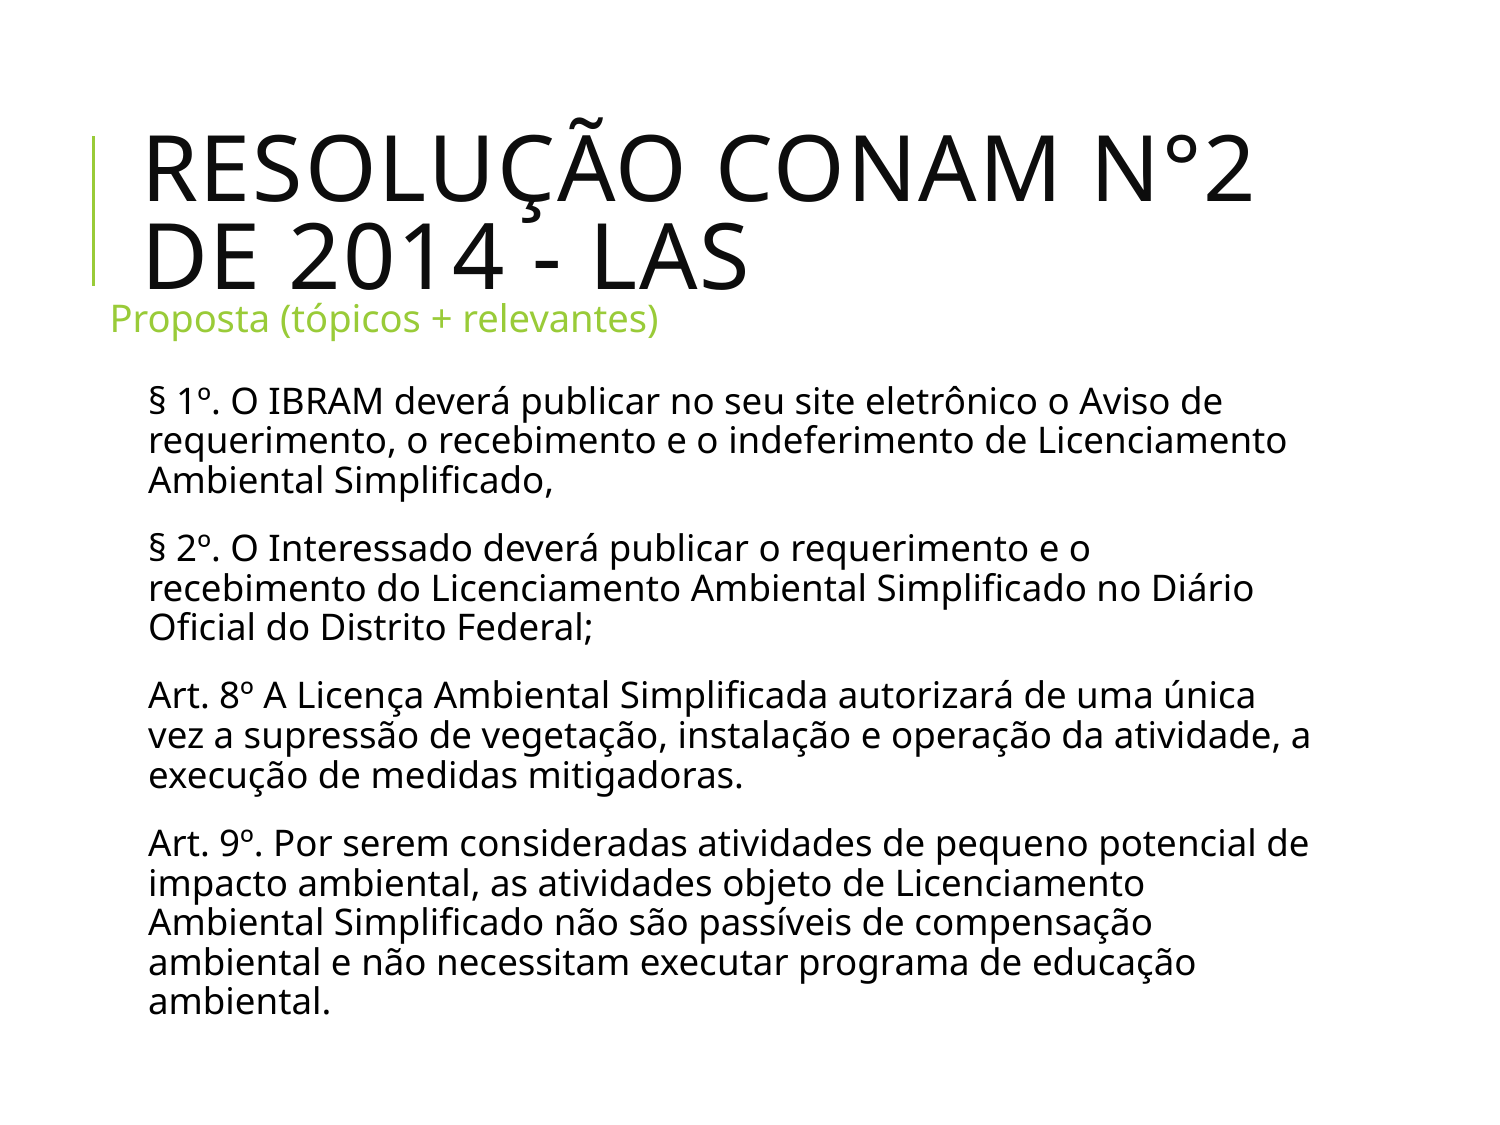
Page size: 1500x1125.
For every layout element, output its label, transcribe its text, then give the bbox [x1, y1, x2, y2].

list Proposta (tópicos + relevantes) [88, 292, 674, 359]
list § 1º. O IBRAM deverá publicar no seu site eletrônico o Aviso de requerimento, o recebimento e o indeferimento de Licenciamento Ambiental Simplificado, § 2º. O Interessado deverá publicar o requerimento e o recebimento do Licenciamento Ambiental Simplificado no Diário Oficial do Distrito Federal; Art. 8º A Licença Ambiental Simplificada autorizará de uma única vez a supressão de vegetação, instalação e operação da atividade, a execução de medidas mitigadoras. Art. 9º. Por serem consideradas atividades de pequeno potencial de impacto ambiental, as atividades objeto de Licenciamento Ambiental Simplificado não são passíveis de compensação ambiental e não necessitam executar programa de educação ambiental. [126, 375, 1322, 1035]
title RESOLUÇÃO CONAM n°2 de 2014 - LAS [126, 96, 1322, 342]
